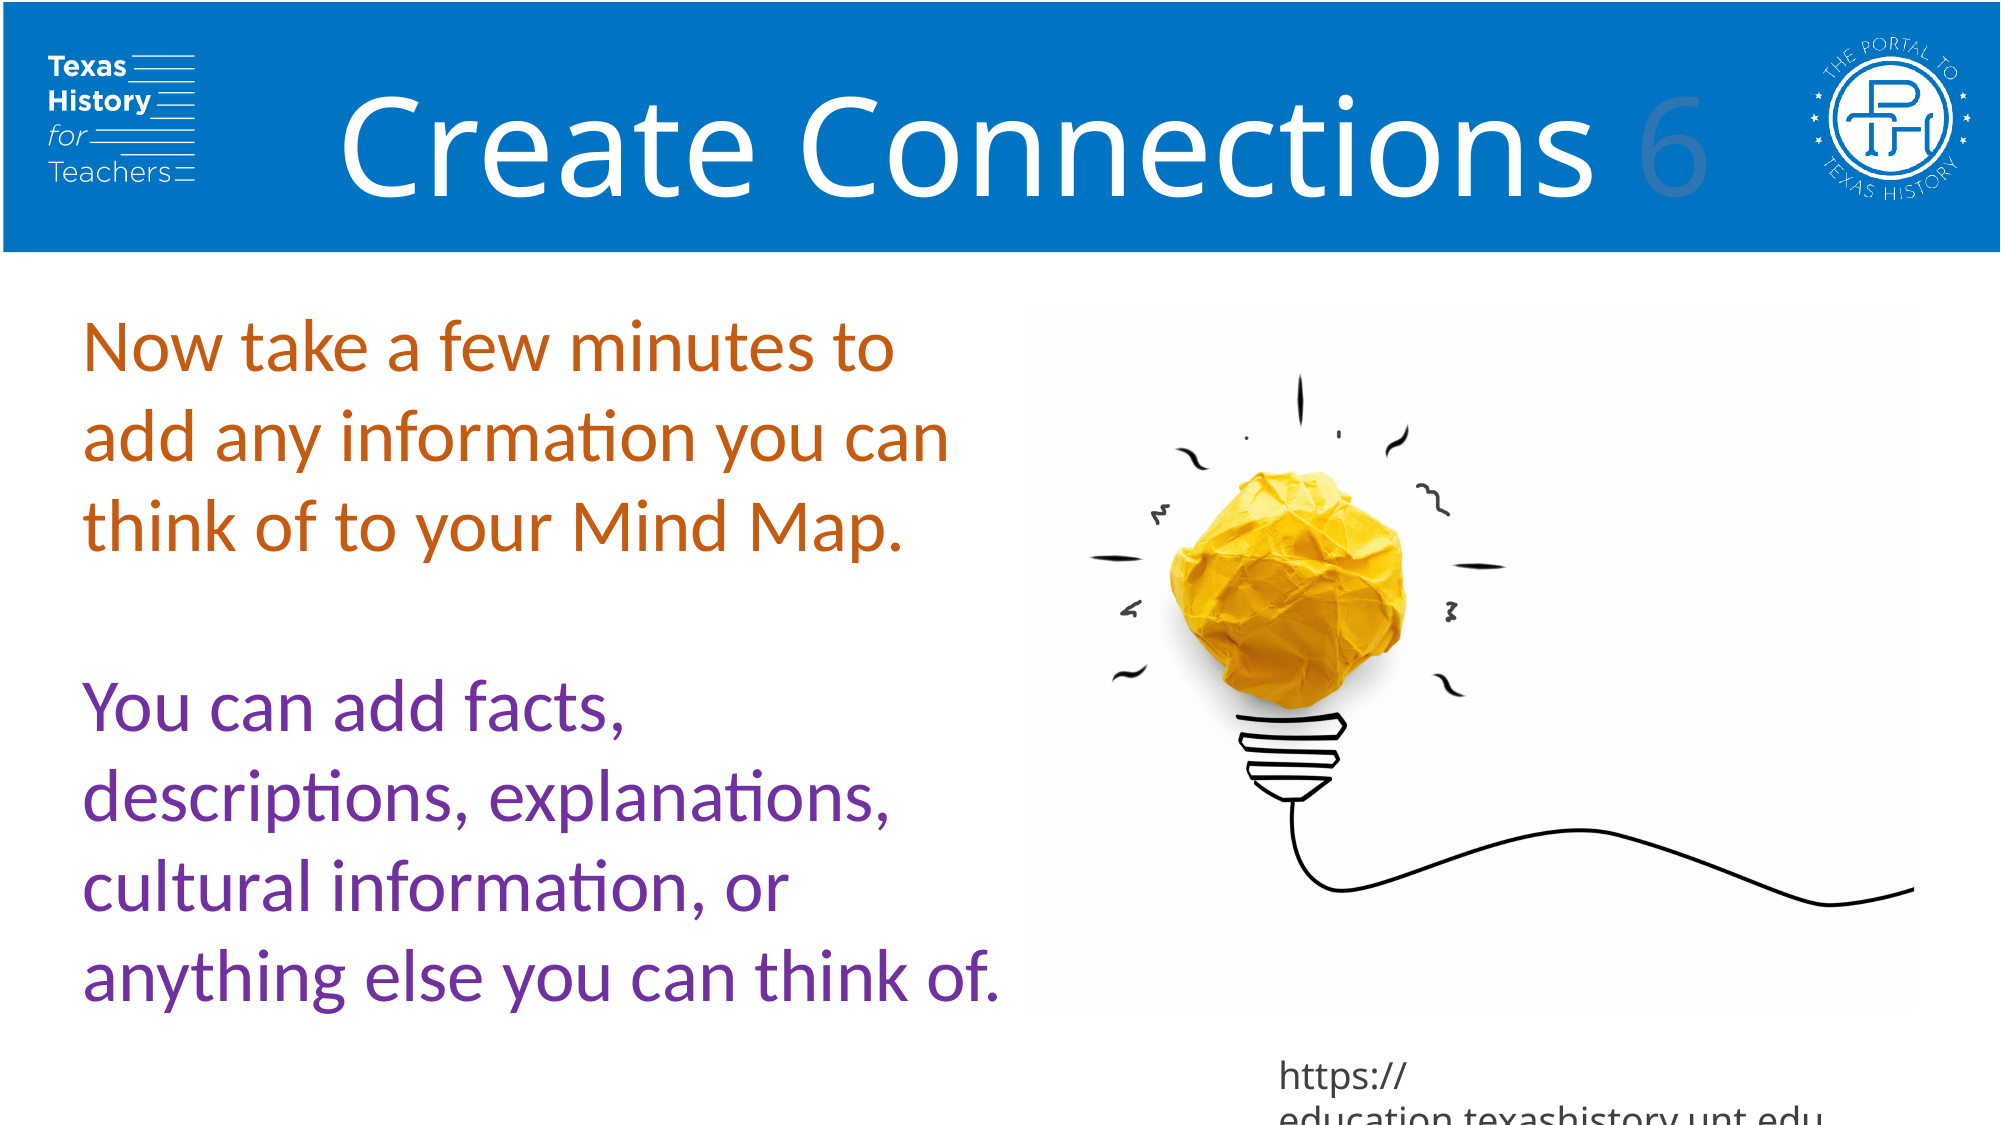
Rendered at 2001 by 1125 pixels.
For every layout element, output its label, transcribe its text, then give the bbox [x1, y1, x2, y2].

text_box [2, 1, 2000, 253]
text_box Now take a few minutes to add any information you can think of to your Mind Map. You can add facts, descriptions, explanations, cultural information, or anything else you can think of. [67, 289, 1024, 1024]
picture [1810, 36, 1971, 200]
title Create Connections 6 [287, 2, 1763, 234]
text_box https://education.texashistory.unt.edu [1263, 1044, 1935, 1125]
picture [3, 0, 250, 247]
picture [1023, 304, 1915, 1027]
